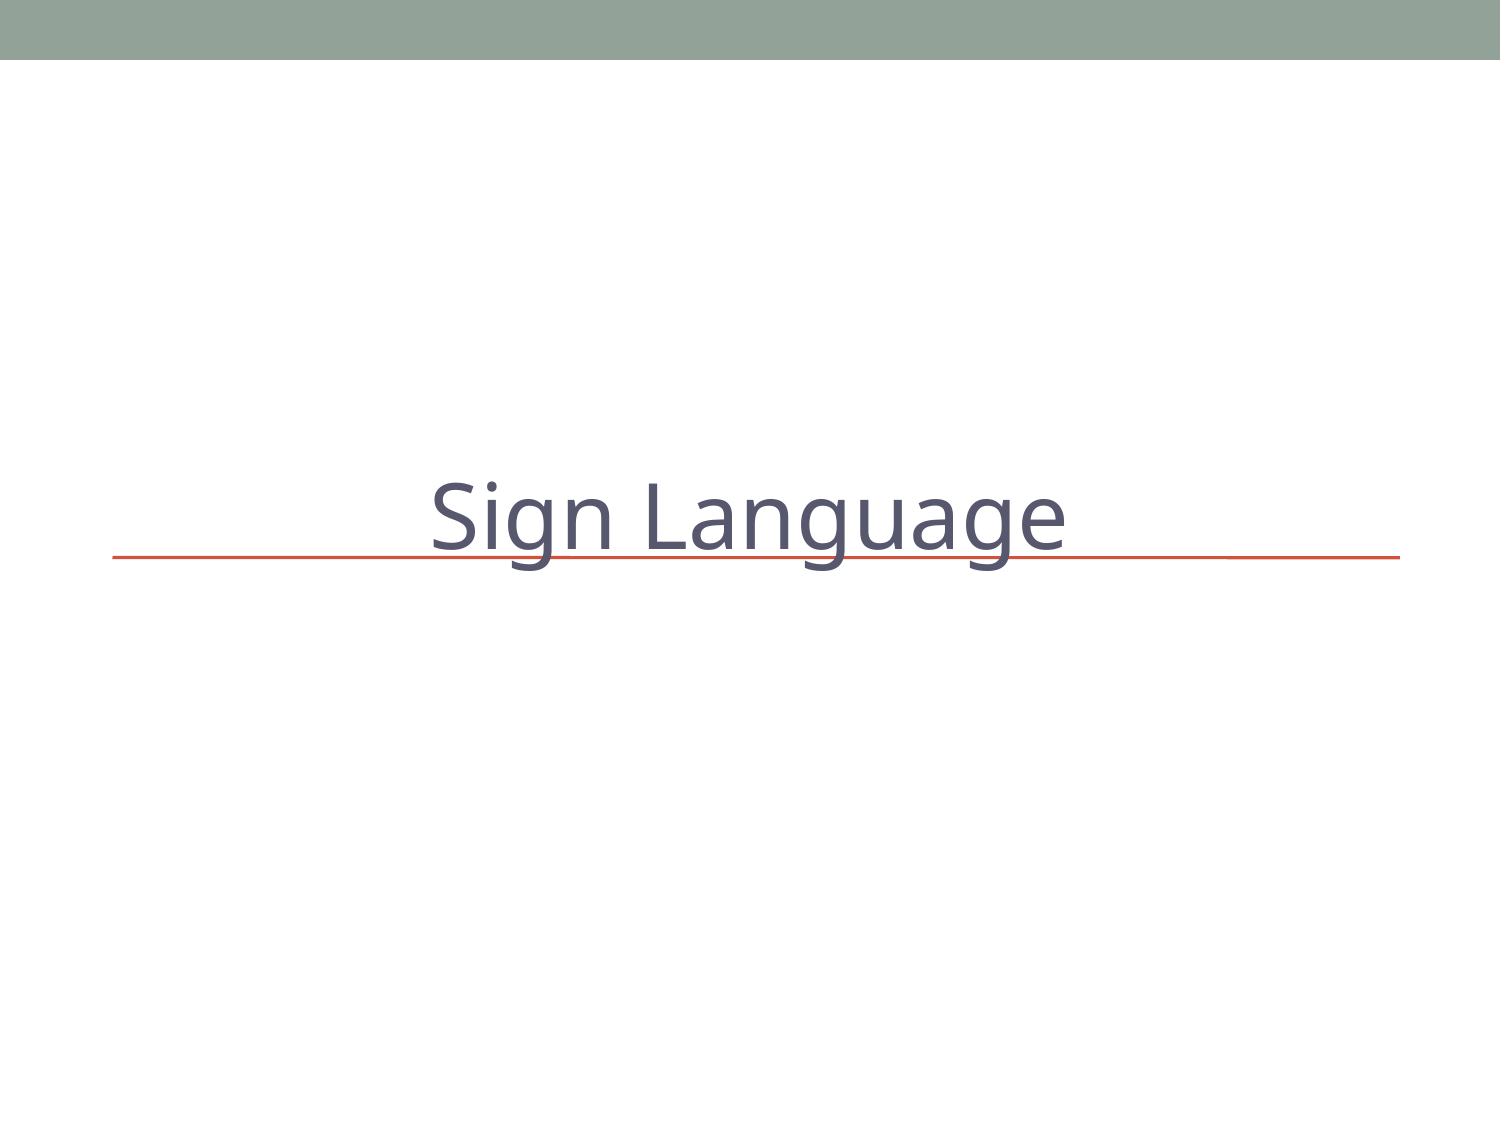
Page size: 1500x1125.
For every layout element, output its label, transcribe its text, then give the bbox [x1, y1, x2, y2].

subtitle Sign Language [75, 450, 1425, 588]
